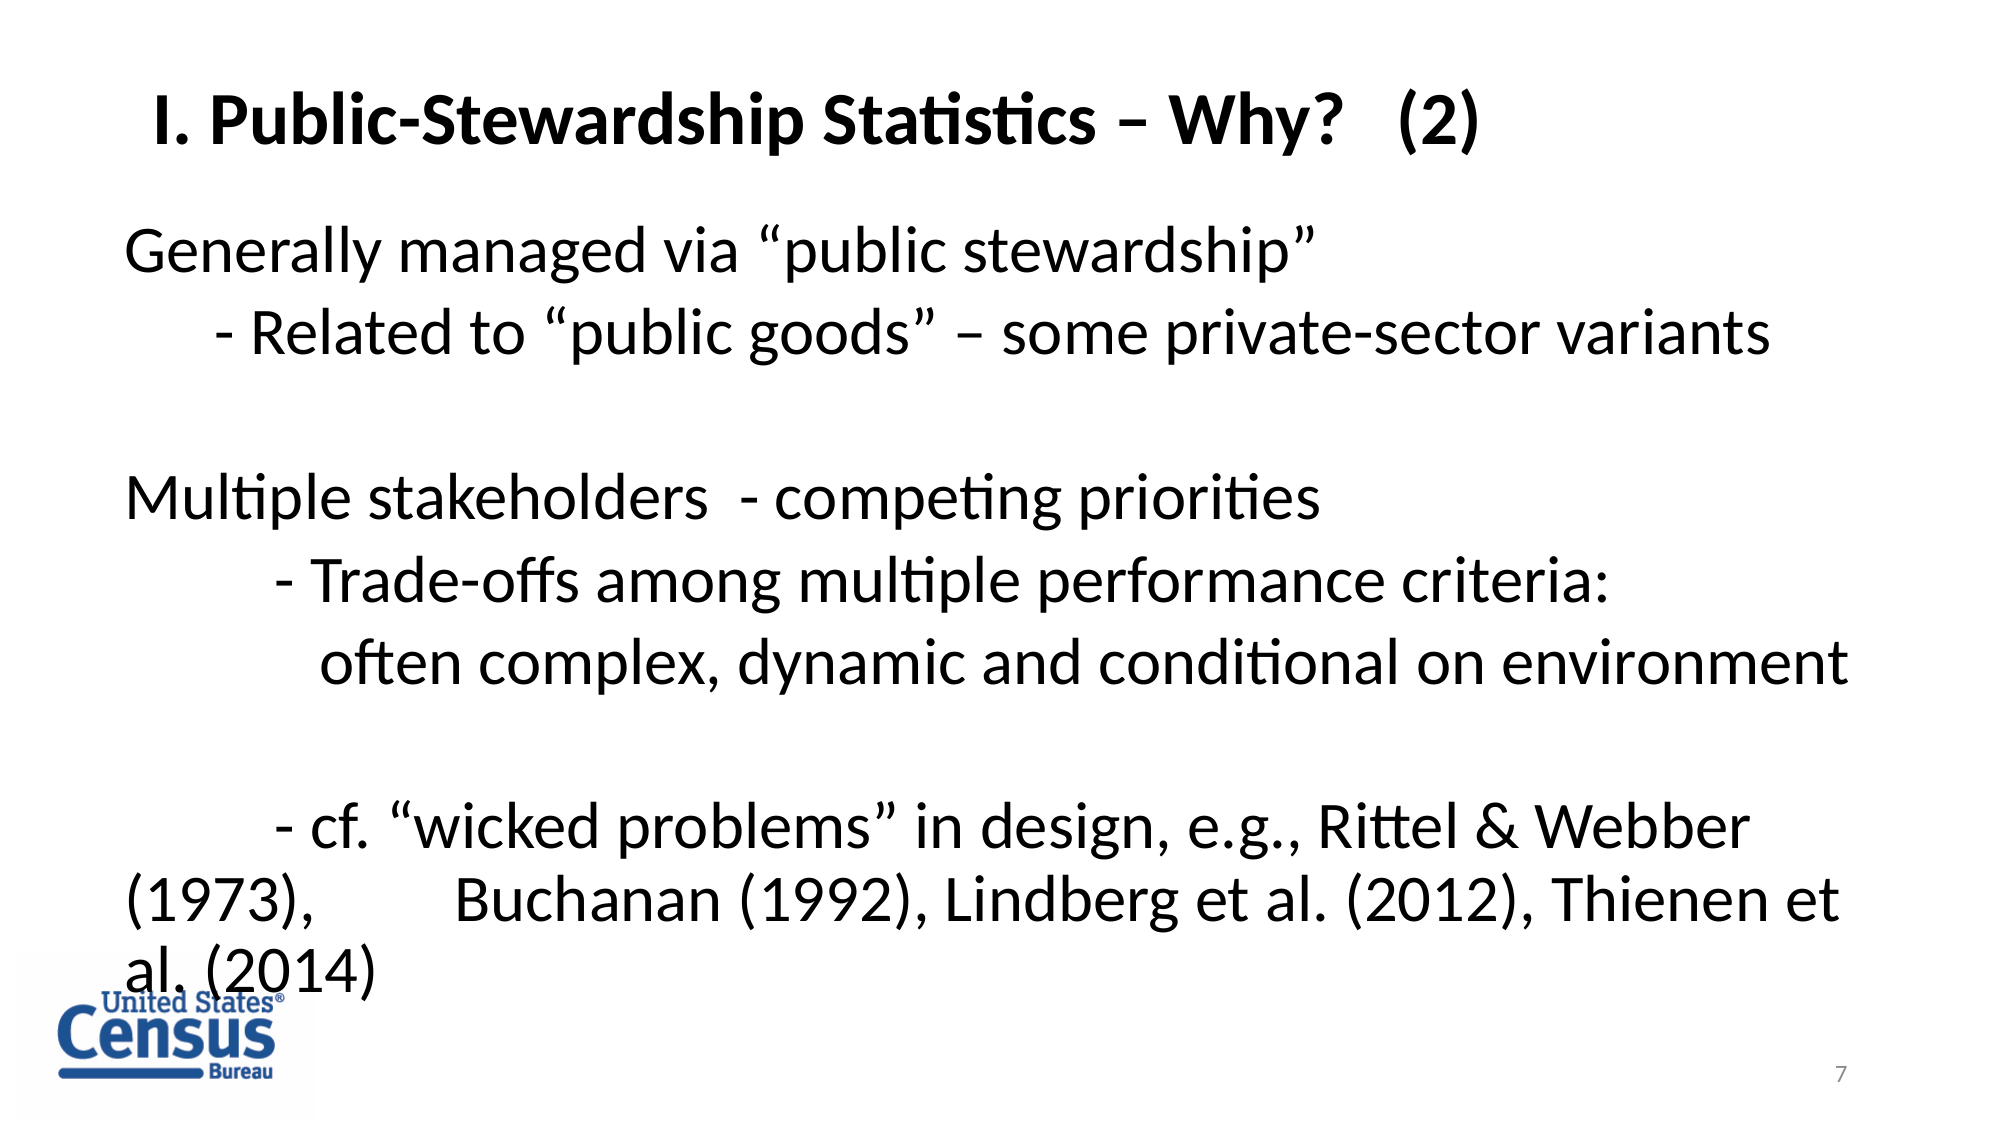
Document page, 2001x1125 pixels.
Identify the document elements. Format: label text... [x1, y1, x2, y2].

picture [18, 950, 316, 1120]
title I. Public-Stewardship Statistics – Why? (2) [137, 59, 1863, 176]
slide_number 7 [1412, 1042, 1863, 1103]
text_box Generally managed via “public stewardship” - Related to “public goods” – some private-sector variants Multiple stakeholders - competing priorities - Trade-offs among multiple performance criteria: often complex, dynamic and conditional on environment - cf. “wicked problems” in design, e.g., Rittel & Webber (1973), Buchanan (1992), Lindberg et al. (2012), Thienen et al. (2014) [34, 207, 1914, 972]
